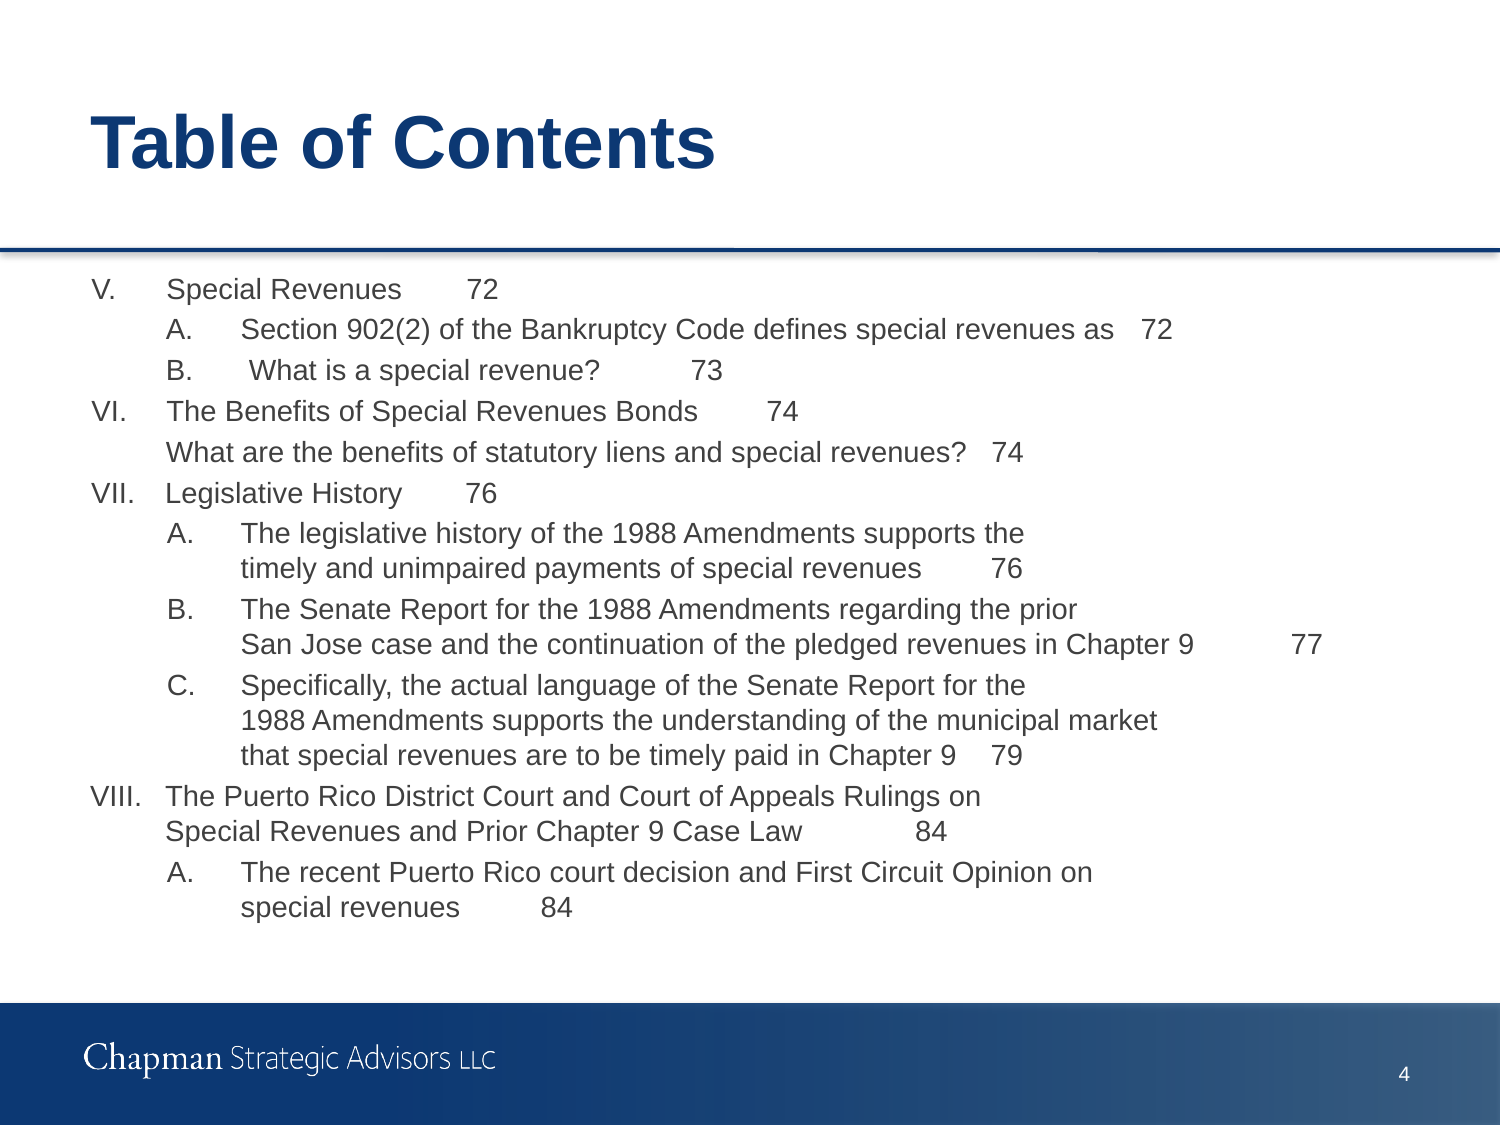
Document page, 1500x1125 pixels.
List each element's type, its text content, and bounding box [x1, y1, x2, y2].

list V. Special Revenues 72 A. Section 902(2) of the Bankruptcy Code defines special revenues as 72 B. What is a special revenue? 73 VI. The Benefits of Special Revenues Bonds 74 What are the benefits of statutory liens and special revenues? 74 VII. Legislative History 76 A. The legislative history of the 1988 Amendments supports the timely and unimpaired payments of special revenues 76 B. The Senate Report for the 1988 Amendments regarding the prior San Jose case and the continuation of the pledged revenues in Chapter 9 77 C. Specifically, the actual language of the Senate Report for the 1988 Amendments supports the understanding of the municipal market that special revenues are to be timely paid in Chapter 9 79 VIII. The Puerto Rico District Court and Court of Appeals Rulings on Special Revenues and Prior Chapter 9 Case Law 84 A. The recent Puerto Rico court decision and First Circuit Opinion on special revenues 84 [74, 262, 1426, 1006]
slide_number 3 [1074, 1052, 1425, 1113]
title Table of Contents [75, 45, 1425, 233]
